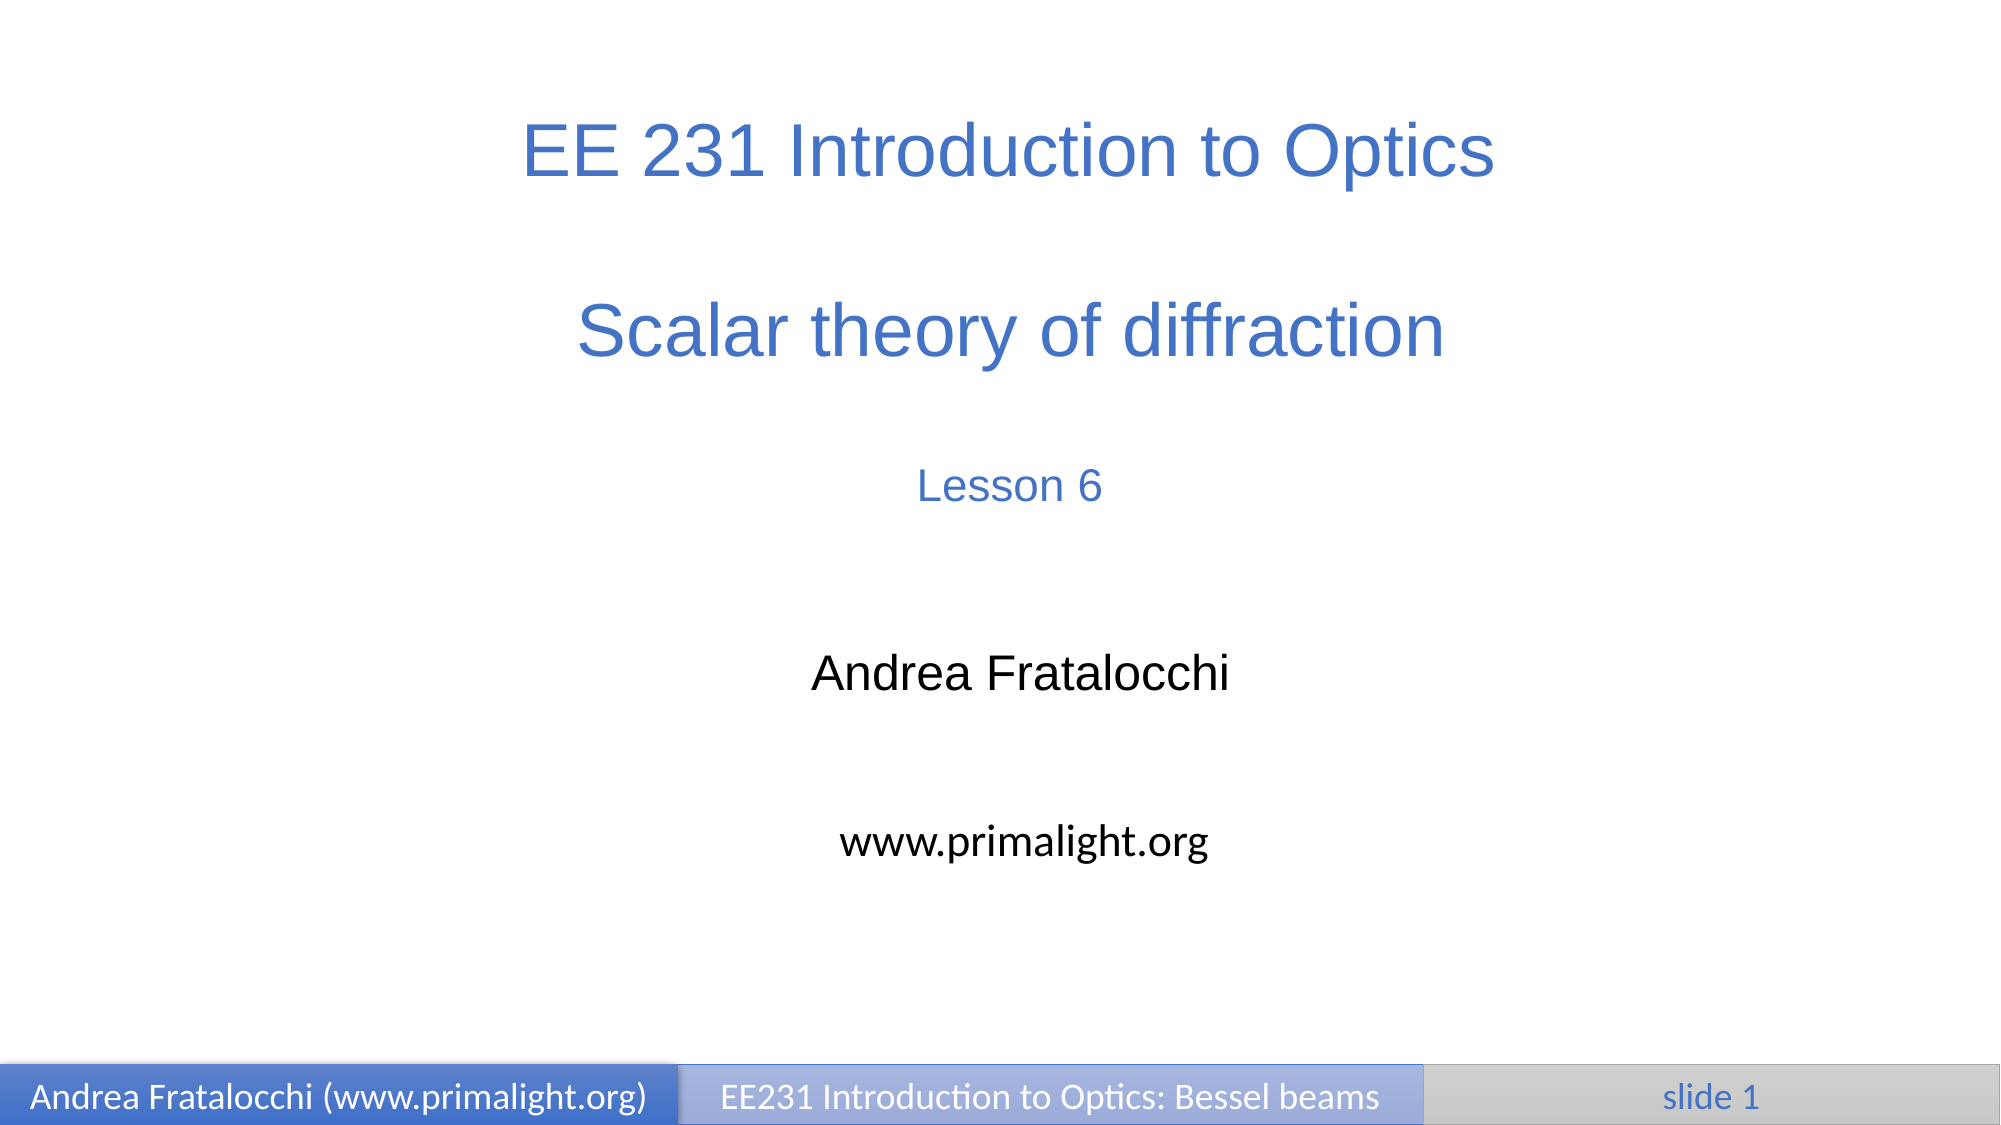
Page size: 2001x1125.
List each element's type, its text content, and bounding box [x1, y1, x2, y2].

text_box EE 231 Introduction to Optics Scalar theory of diffraction [506, 94, 1518, 379]
text_box Andrea Fratalocchi [796, 633, 1255, 709]
text_box Lesson 6 [901, 448, 1121, 518]
text_box www.primalight.org [824, 803, 1242, 874]
